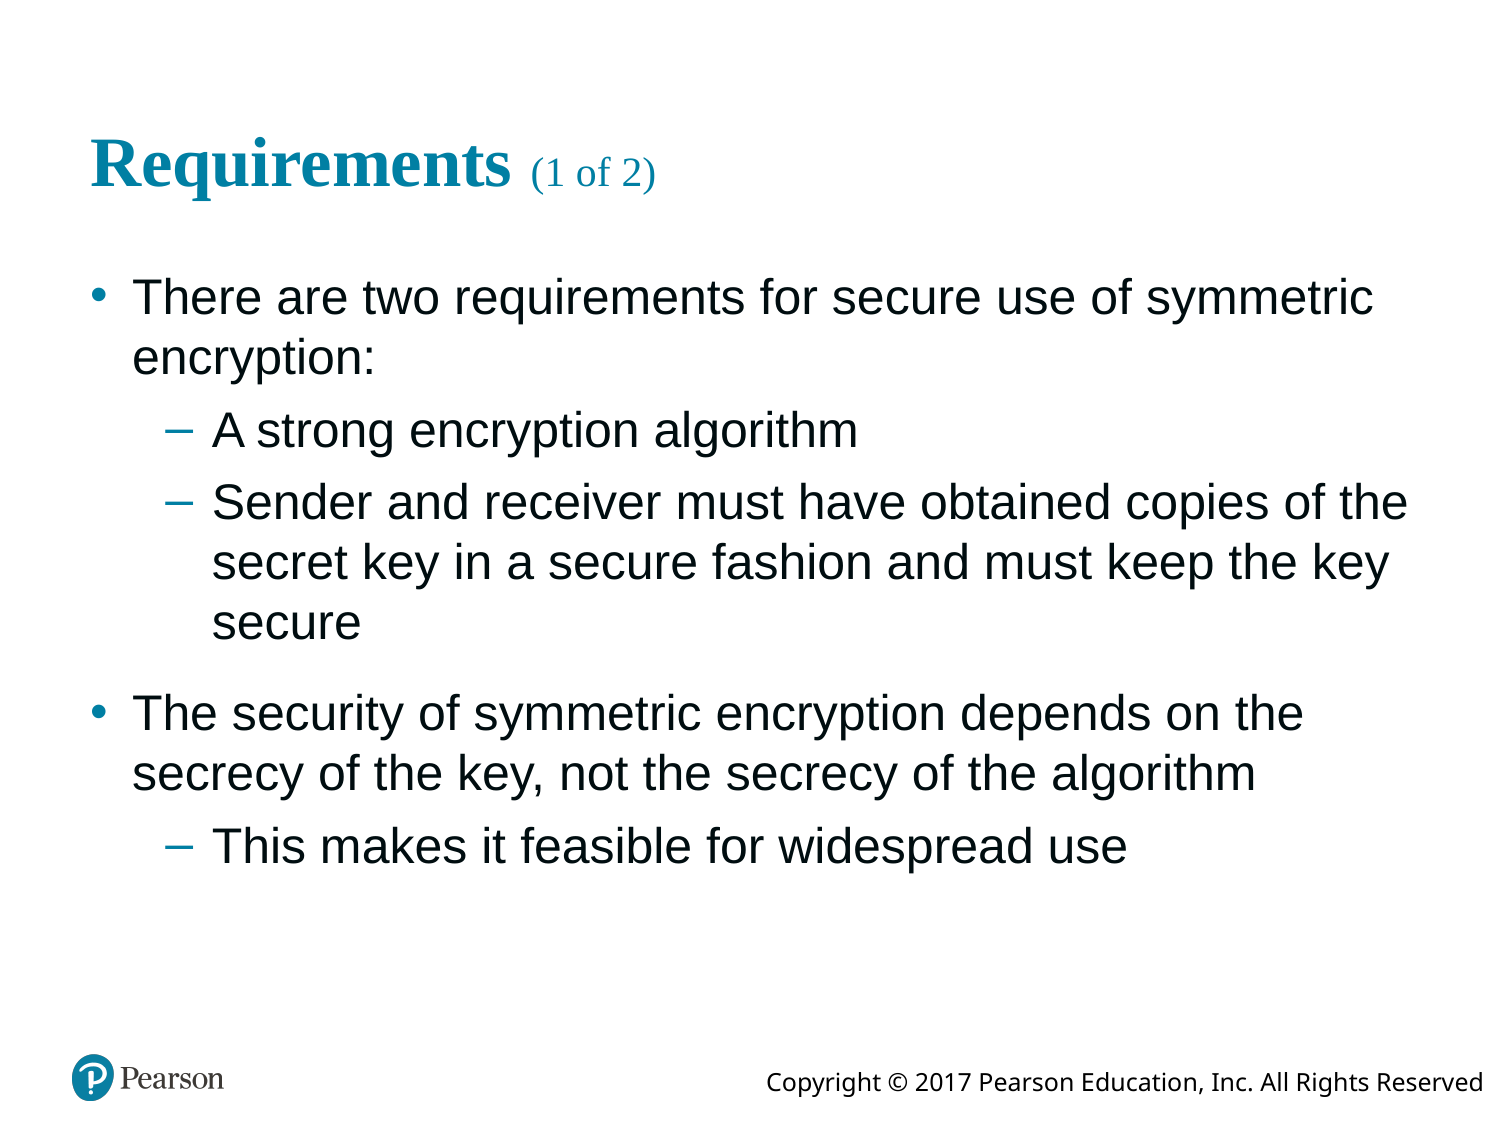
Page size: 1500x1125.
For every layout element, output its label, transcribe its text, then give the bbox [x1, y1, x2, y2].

picture [98, 1054, 224, 1101]
list There are two requirements for secure use of symmetric encryption: A strong encryption algorithm Sender and receiver must have obtained copies of the secret key in a secure fashion and must keep the key secure The security of symmetric encryption depends on the secrecy of the key, not the secrecy of the algorithm This makes it feasible for widespread use [75, 249, 1425, 1007]
picture [72, 1054, 88, 1070]
title Requirements (1 of 2) [75, 35, 1425, 216]
picture [72, 1087, 83, 1101]
picture [80, 1063, 106, 1088]
